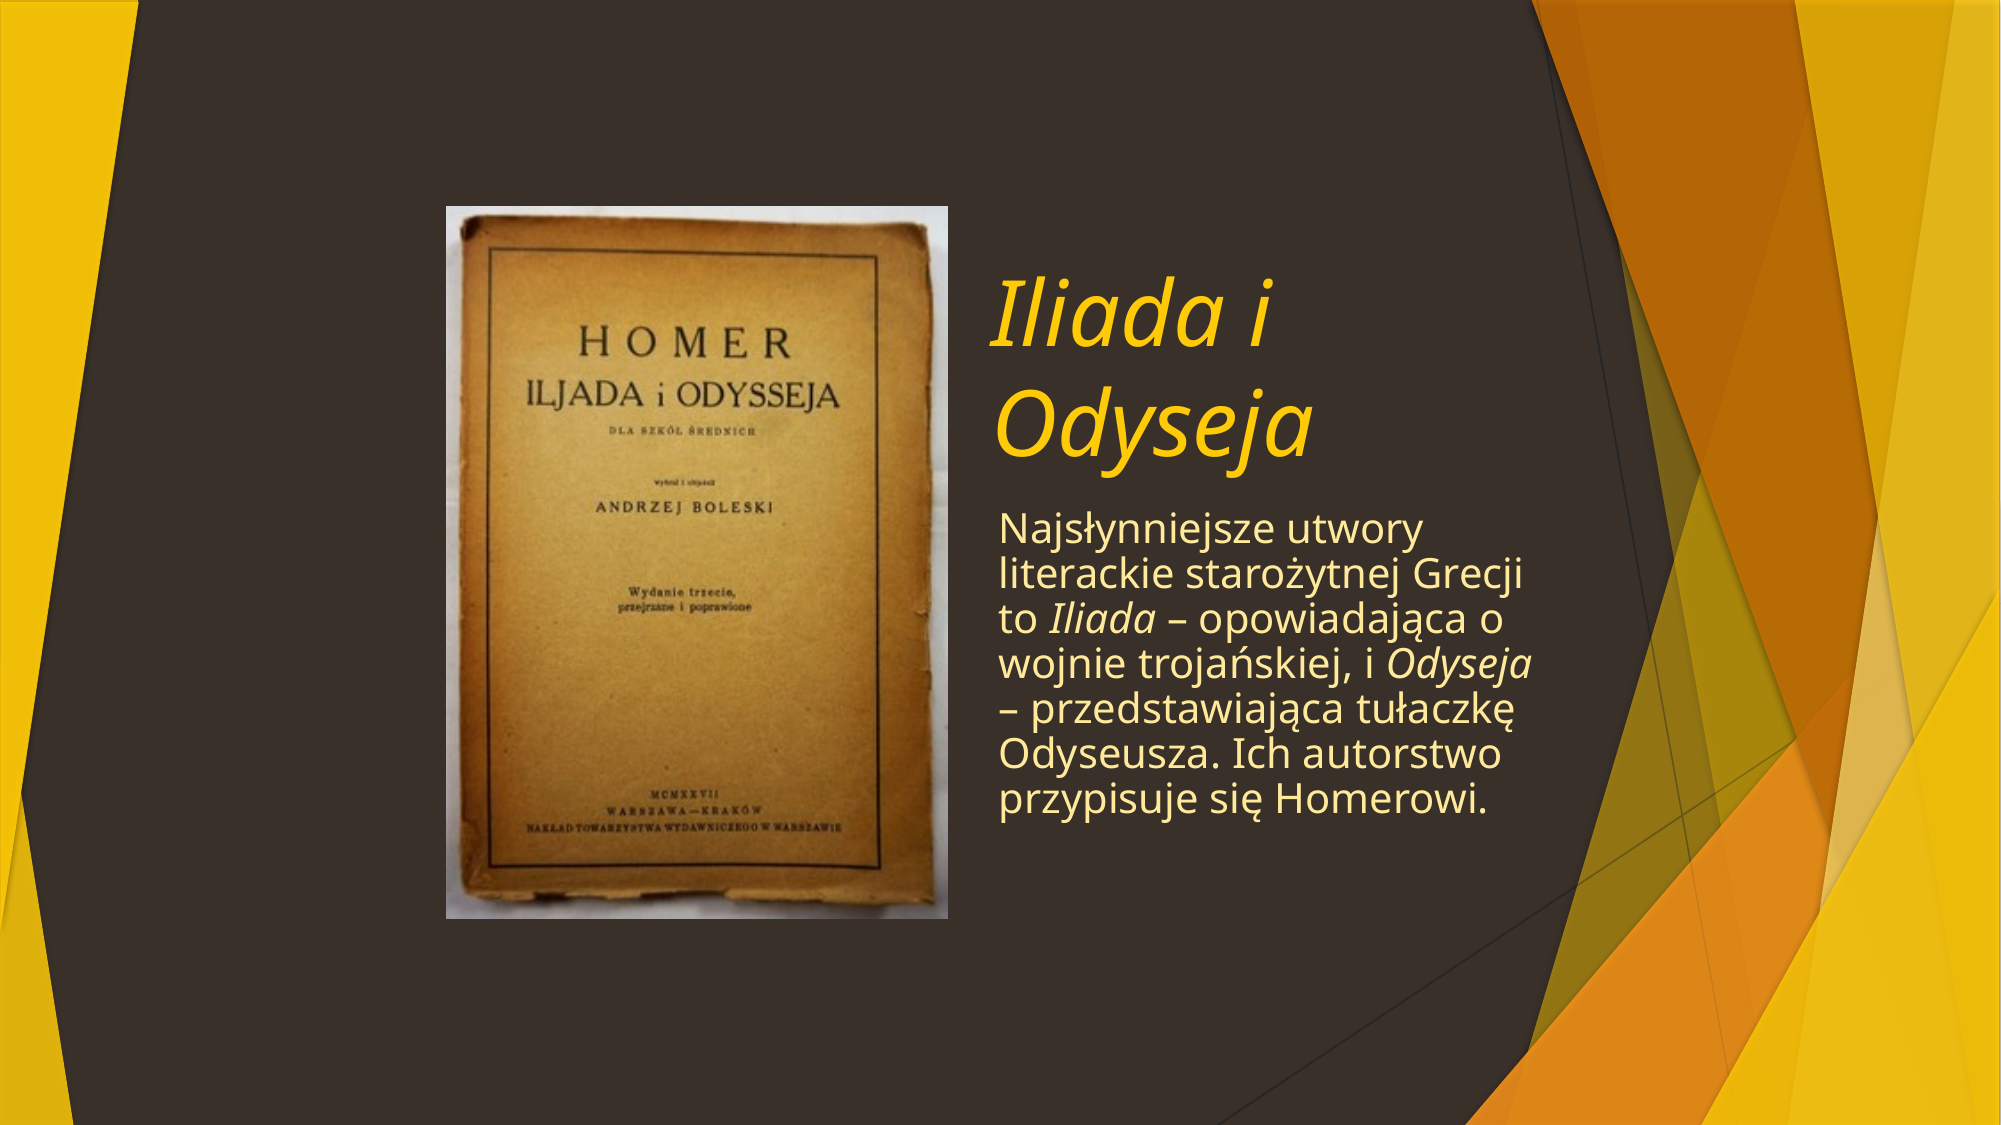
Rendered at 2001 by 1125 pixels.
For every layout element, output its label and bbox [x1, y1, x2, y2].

picture [445, 206, 948, 919]
text_box [0, 0, 2000, 1125]
